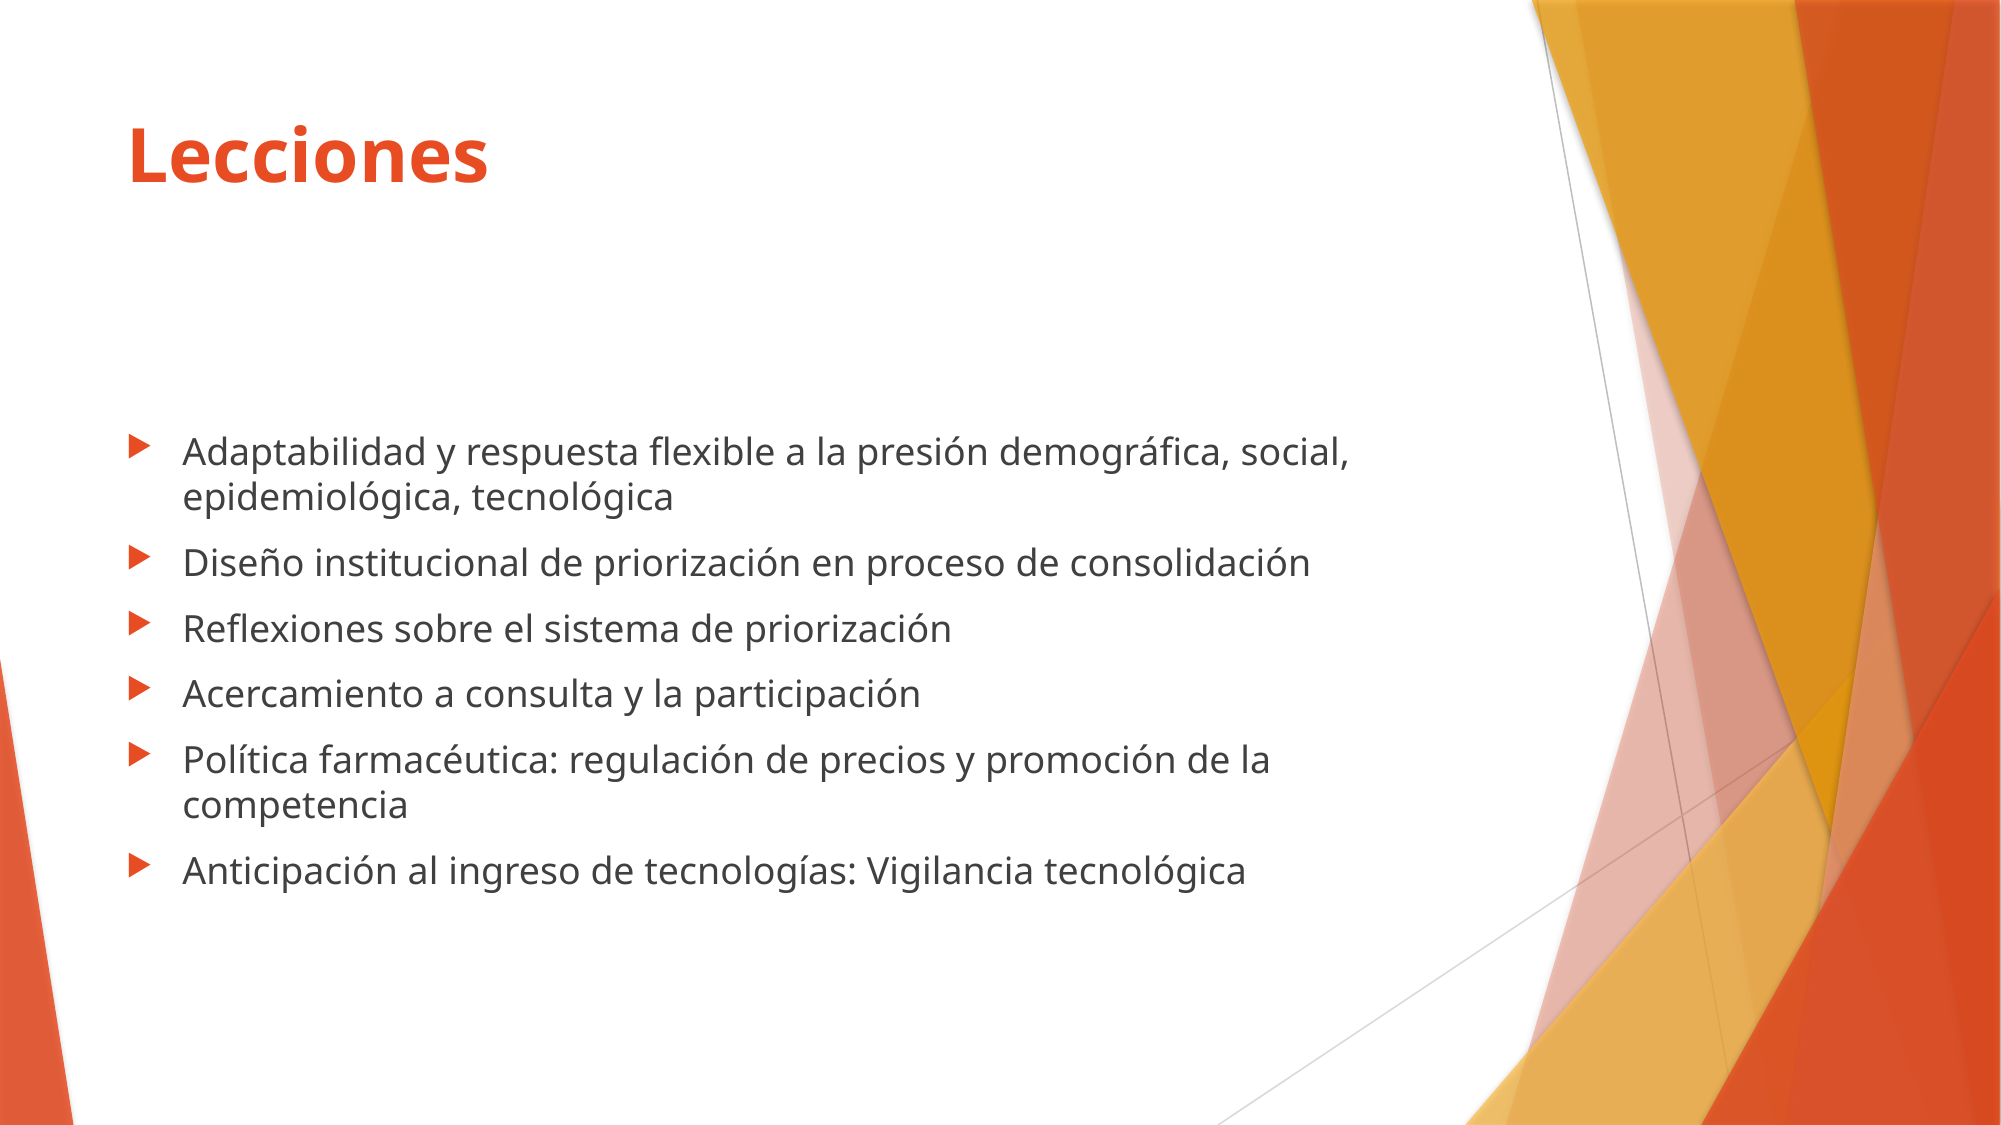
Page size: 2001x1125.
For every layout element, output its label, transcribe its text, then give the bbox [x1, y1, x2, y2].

title Lecciones [111, 99, 1522, 317]
list Adaptabilidad y respuesta flexible a la presión demográfica, social, epidemiológica, tecnológica Diseño institucional de priorización en proceso de consolidación Reflexiones sobre el sistema de priorización Acercamiento a consulta y la participación Política farmacéutica: regulación de precios y promoción de la competencia Anticipación al ingreso de tecnologías: Vigilancia tecnológica [111, 354, 1522, 992]
